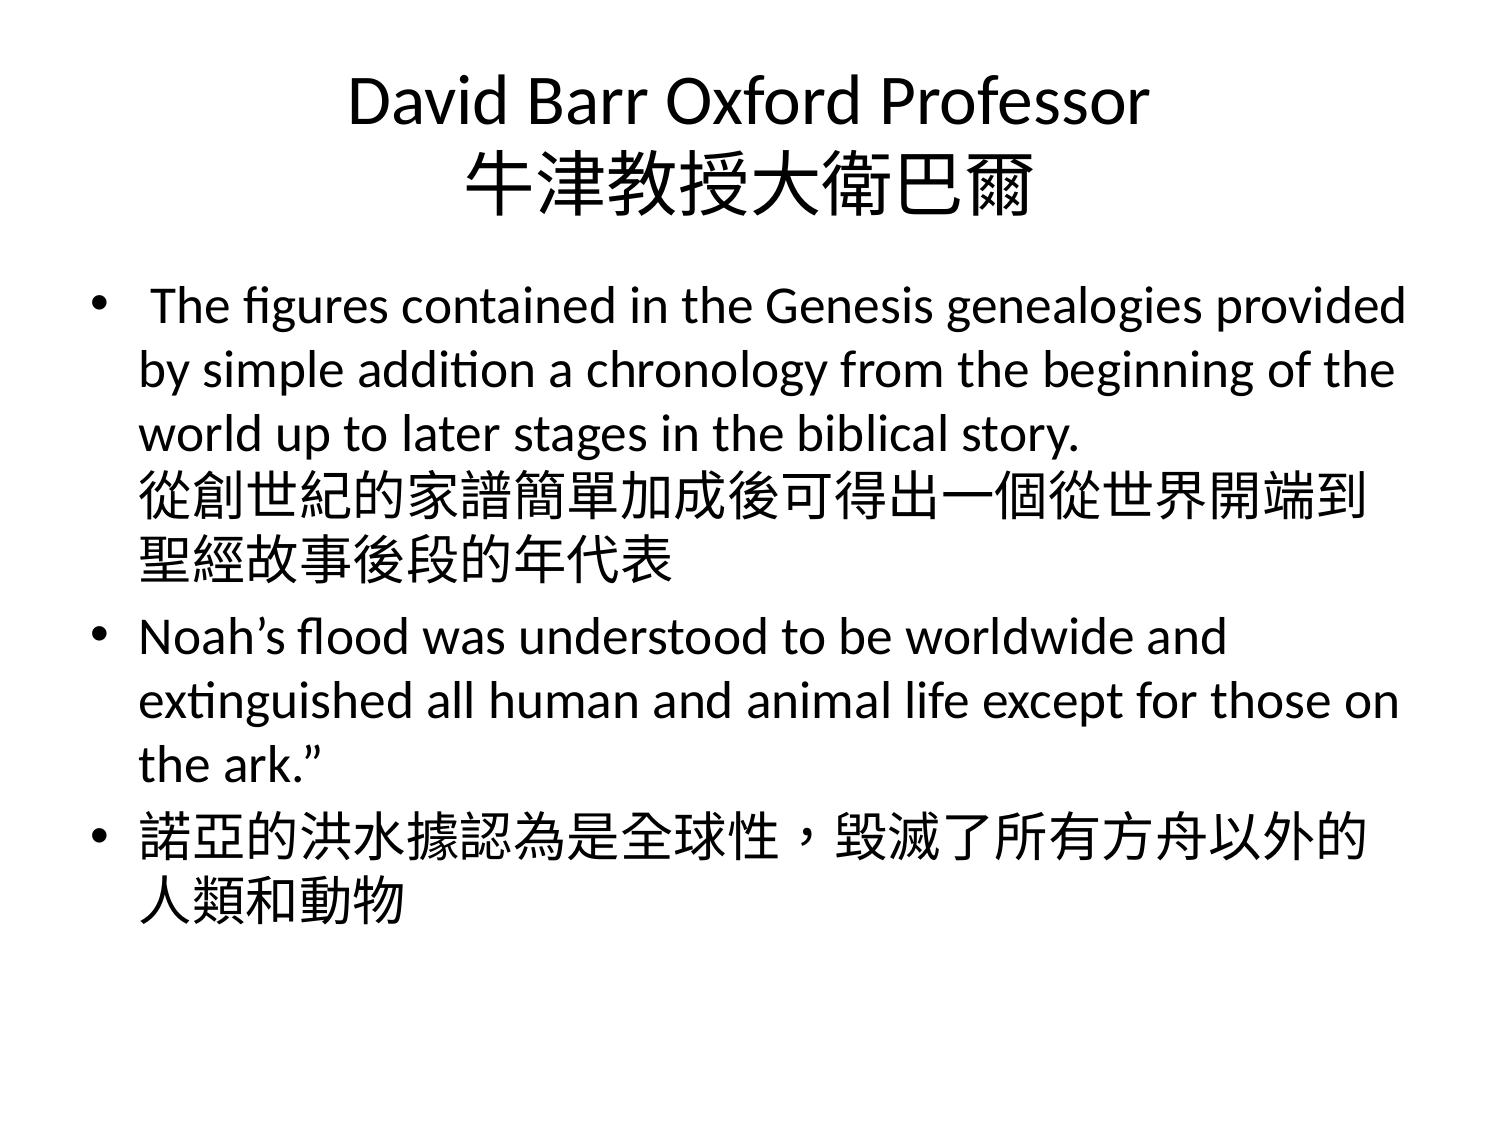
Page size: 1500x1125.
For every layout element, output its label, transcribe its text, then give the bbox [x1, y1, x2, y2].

title David Barr Oxford Professor 牛津教授大衛巴爾 [75, 45, 1425, 233]
list The figures contained in the Genesis genealogies provided by simple addition a chronology from the beginning of the world up to later stages in the biblical story. 從創世紀的家譜簡單加成後可得出一個從世界開端到聖經故事後段的年代表 Noah’s flood was understood to be worldwide and extinguished all human and animal life except for those on the ark.” 諾亞的洪水據認為是全球性，毀滅了所有方舟以外的人類和動物 [75, 262, 1425, 1005]
